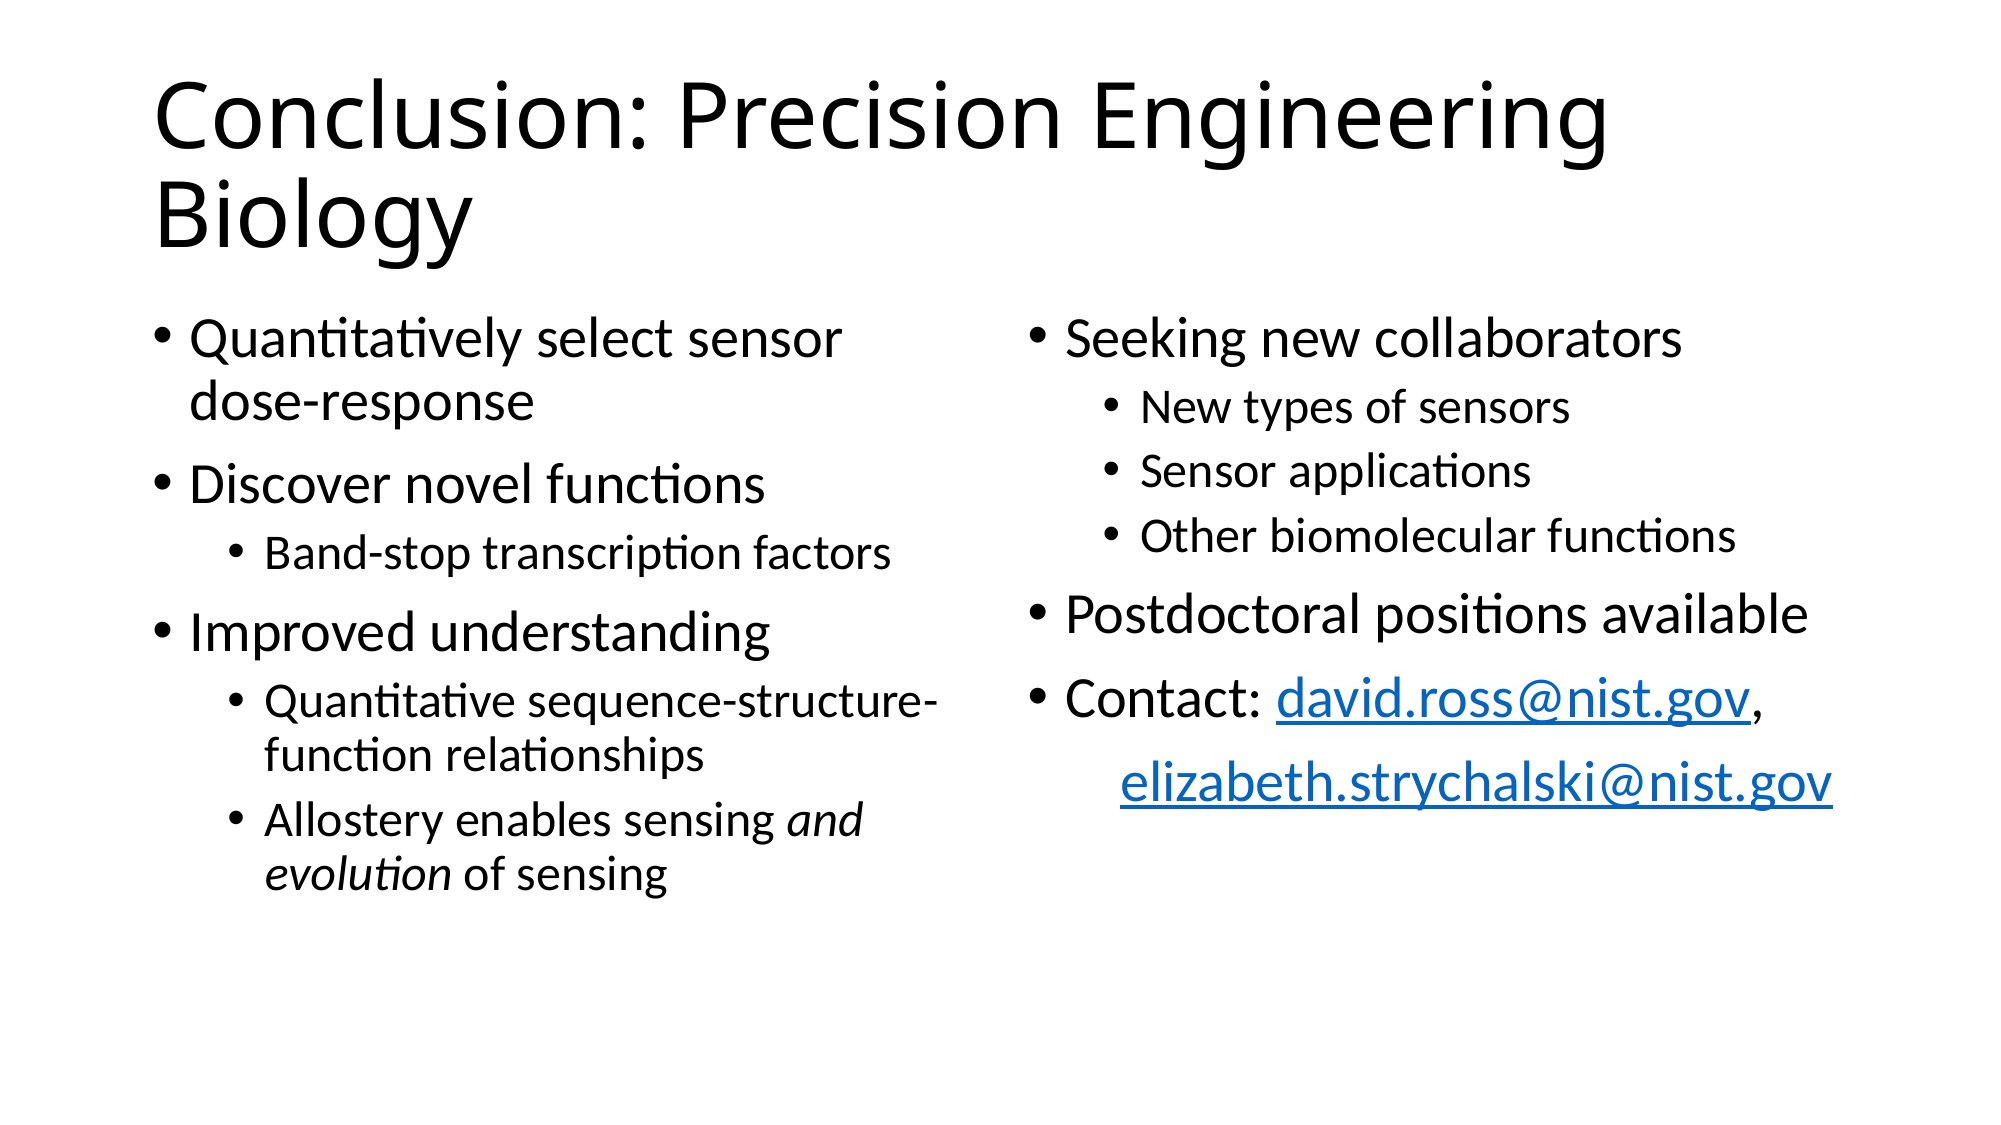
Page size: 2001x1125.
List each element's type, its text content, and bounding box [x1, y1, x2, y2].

list Quantitatively select sensor dose-response Discover novel functions Band-stop transcription factors Improved understanding Quantitative sequence-structure-function relationships Allostery enables sensing and evolution of sensing [137, 299, 988, 1014]
list Seeking new collaborators New types of sensors Sensor applications Other biomolecular functions Postdoctoral positions available Contact: david.ross@nist.gov, elizabeth.strychalski@nist.gov [1012, 299, 1863, 1014]
title Conclusion: Precision Engineering Biology [137, 59, 1863, 278]
